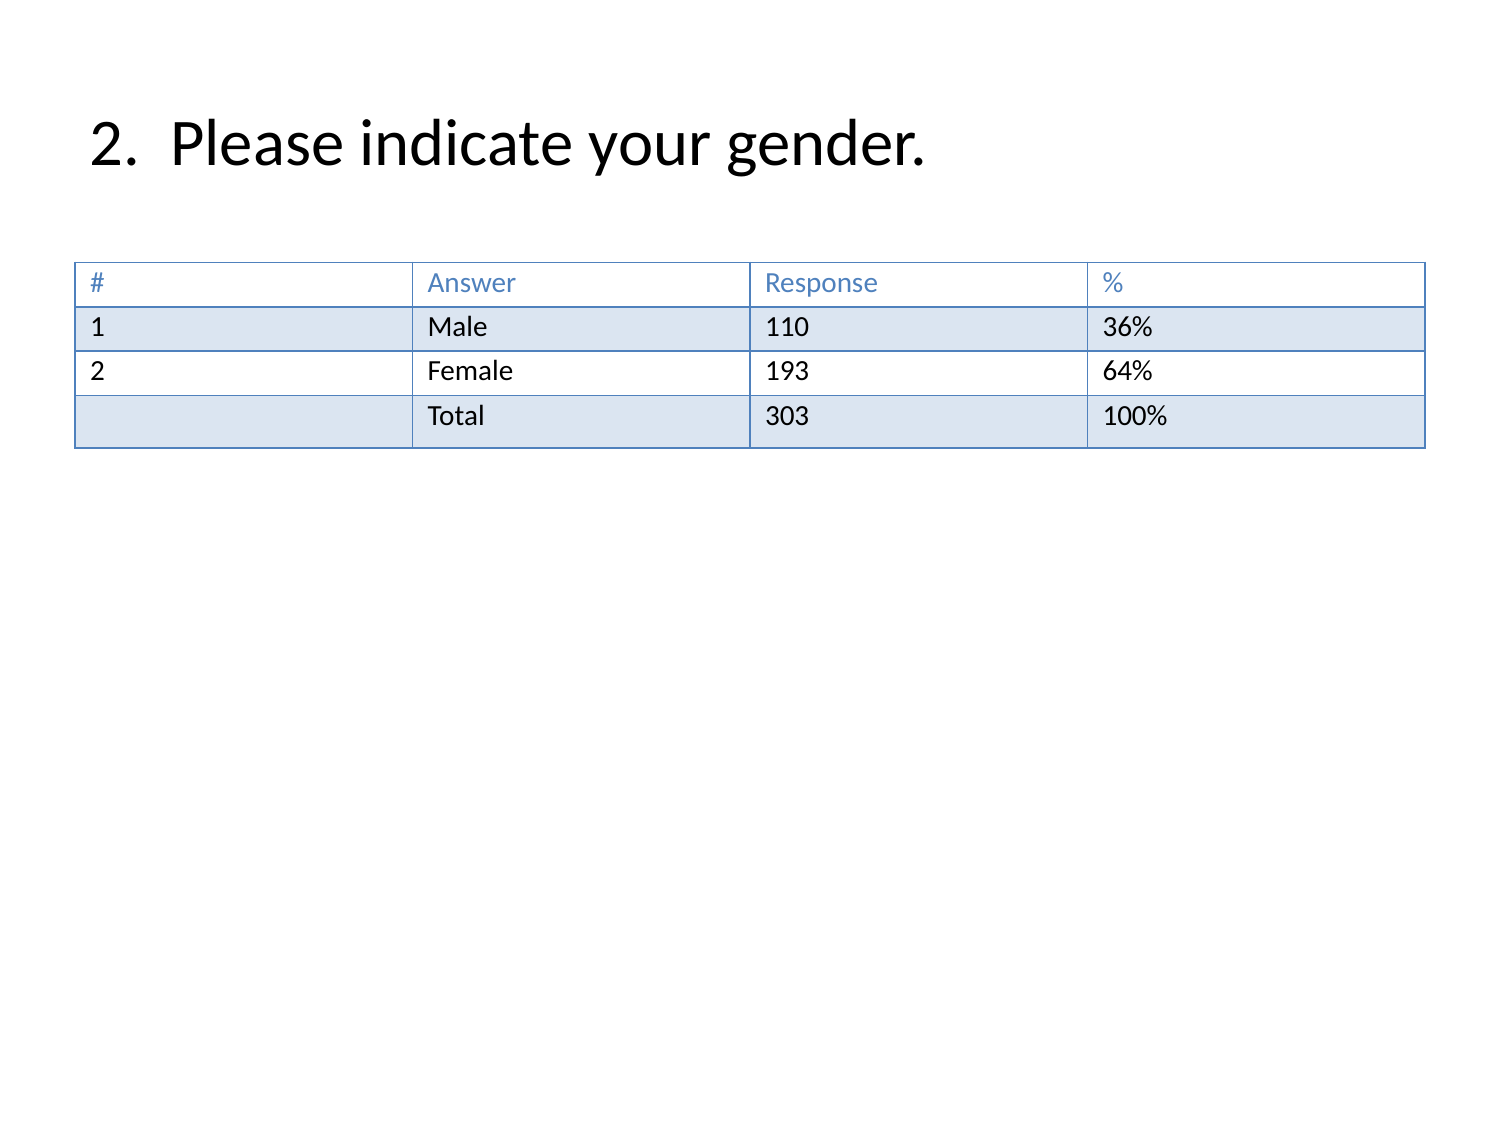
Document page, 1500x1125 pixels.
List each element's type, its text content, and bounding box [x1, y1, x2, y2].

table_cell Female [413, 352, 749, 395]
table_cell [76, 396, 412, 447]
table_header Response [751, 263, 1087, 306]
table_cell 110 [751, 308, 1087, 350]
table_cell 1 [76, 308, 412, 350]
table_header # [76, 263, 412, 306]
table_cell 193 [751, 352, 1087, 395]
table_cell 2 [76, 352, 412, 395]
table_header % [1088, 263, 1424, 306]
title 2. Please indicate your gender. [75, 45, 1425, 233]
table_cell Male [413, 308, 749, 350]
table_cell Total [413, 396, 749, 447]
table_cell 36% [1088, 308, 1424, 350]
table_cell 303 [751, 396, 1087, 447]
table_cell 100% [1088, 396, 1424, 447]
table_cell 64% [1088, 352, 1424, 395]
table_header Answer [413, 263, 749, 306]
